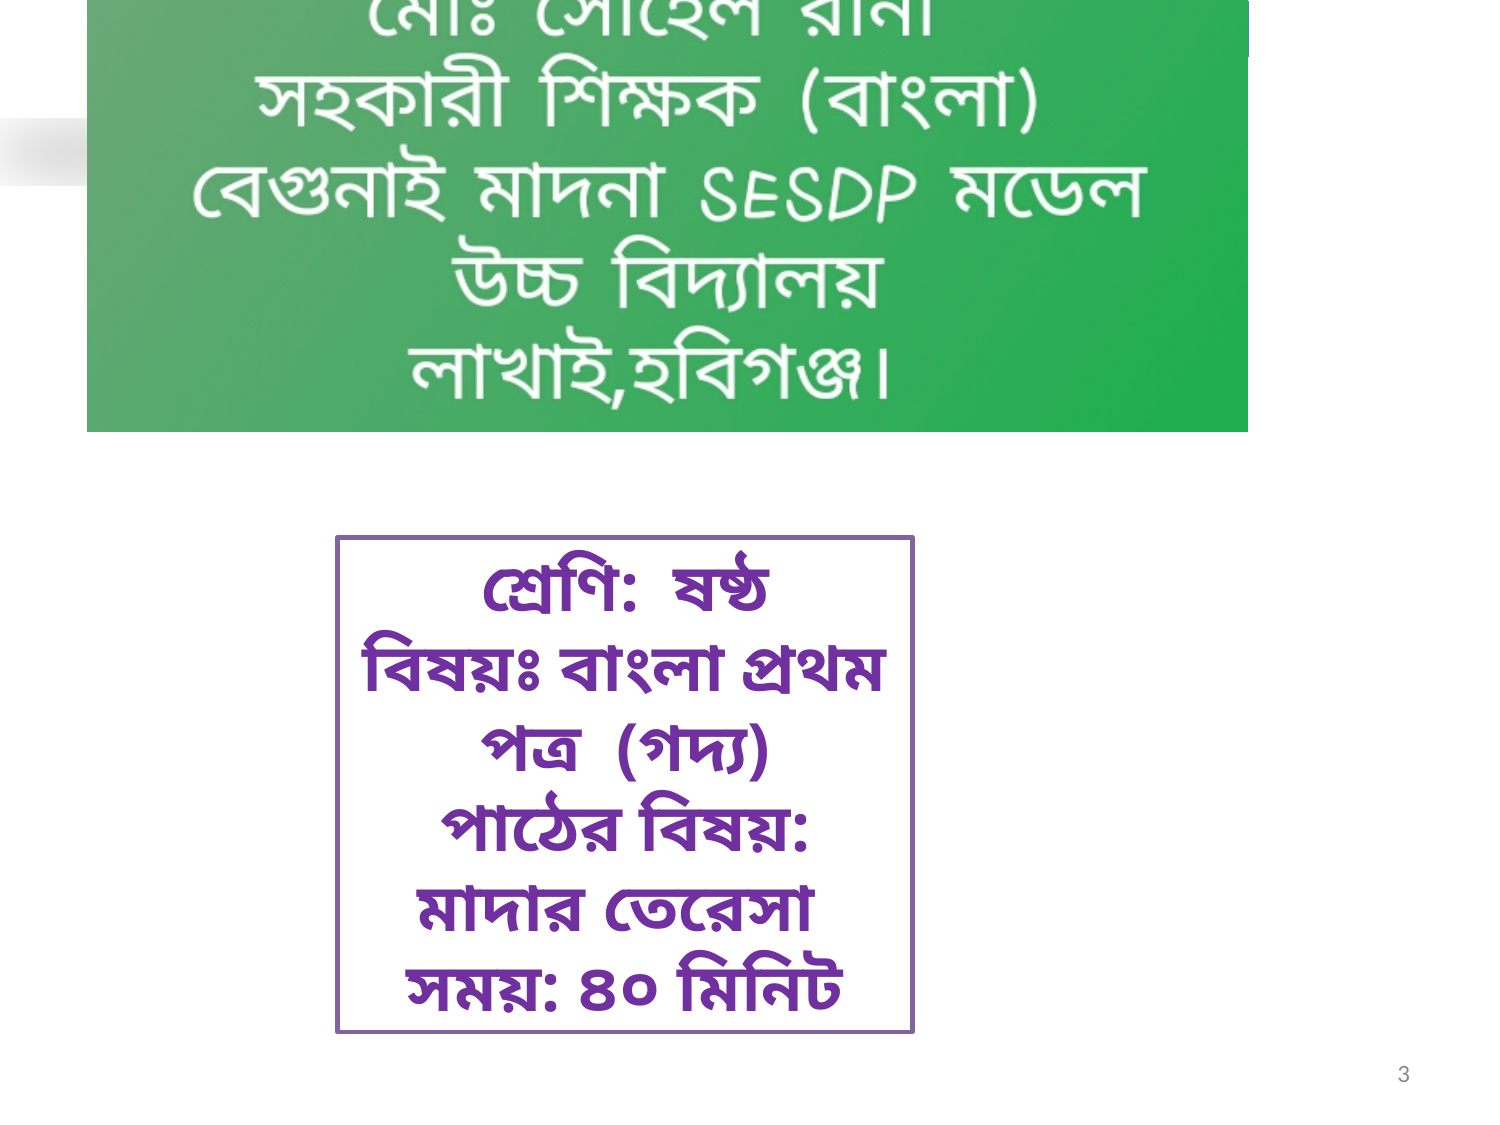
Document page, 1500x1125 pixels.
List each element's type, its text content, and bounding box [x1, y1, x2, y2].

picture [87, 0, 1248, 432]
text_box শ্রেণি: ষষ্ঠ বিষয়ঃ বাংলা প্রথম পত্র (গদ্য) পাঠের বিষয়: মাদার তেরেসা সময়: ৪০ মিনিট [335, 535, 915, 1034]
slide_number 3 [1074, 1042, 1425, 1103]
